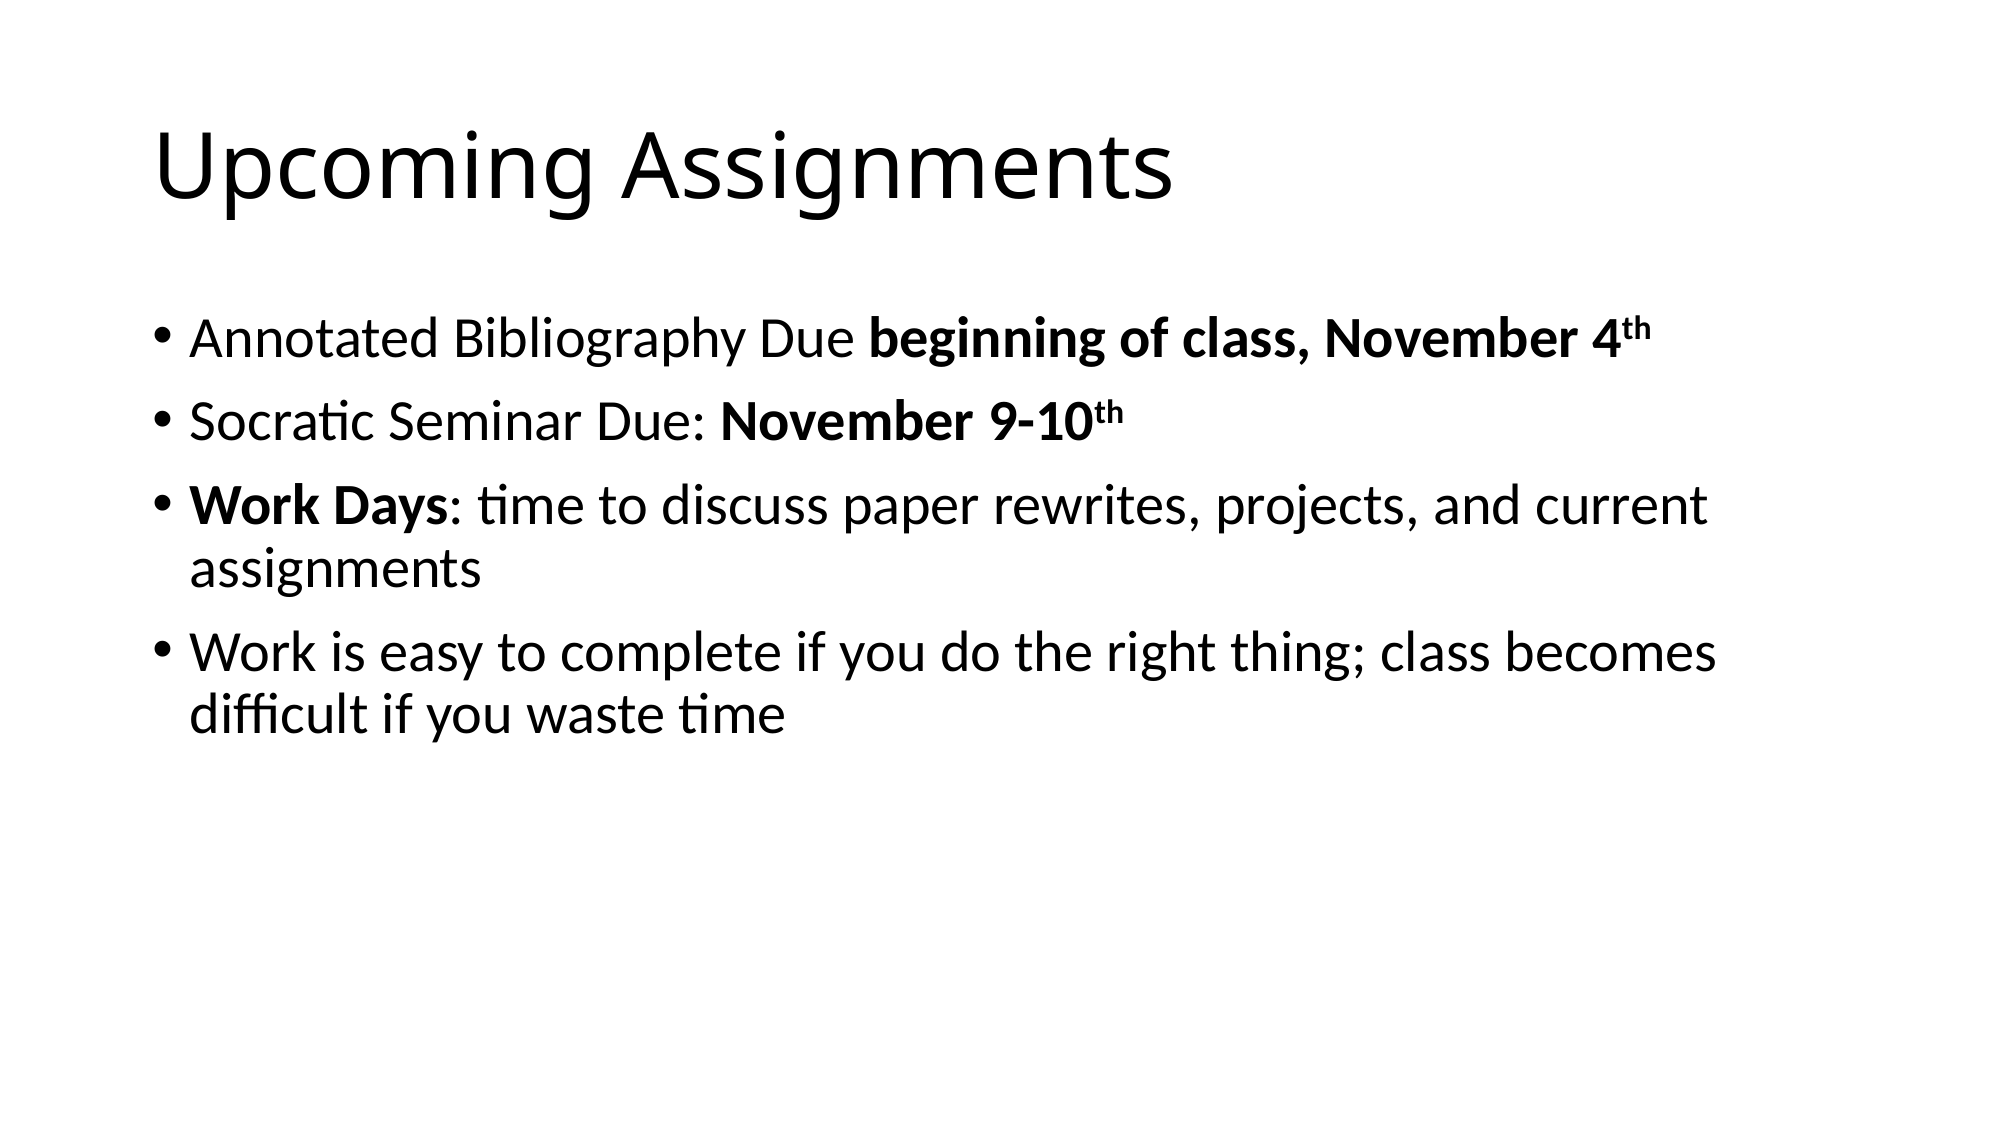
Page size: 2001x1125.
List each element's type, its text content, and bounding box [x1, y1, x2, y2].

list Annotated Bibliography Due beginning of class, November 4th Socratic Seminar Due: November 9-10th Work Days: time to discuss paper rewrites, projects, and current assignments Work is easy to complete if you do the right thing; class becomes difficult if you waste time [137, 299, 1863, 1014]
title Upcoming Assignments [137, 59, 1863, 278]
